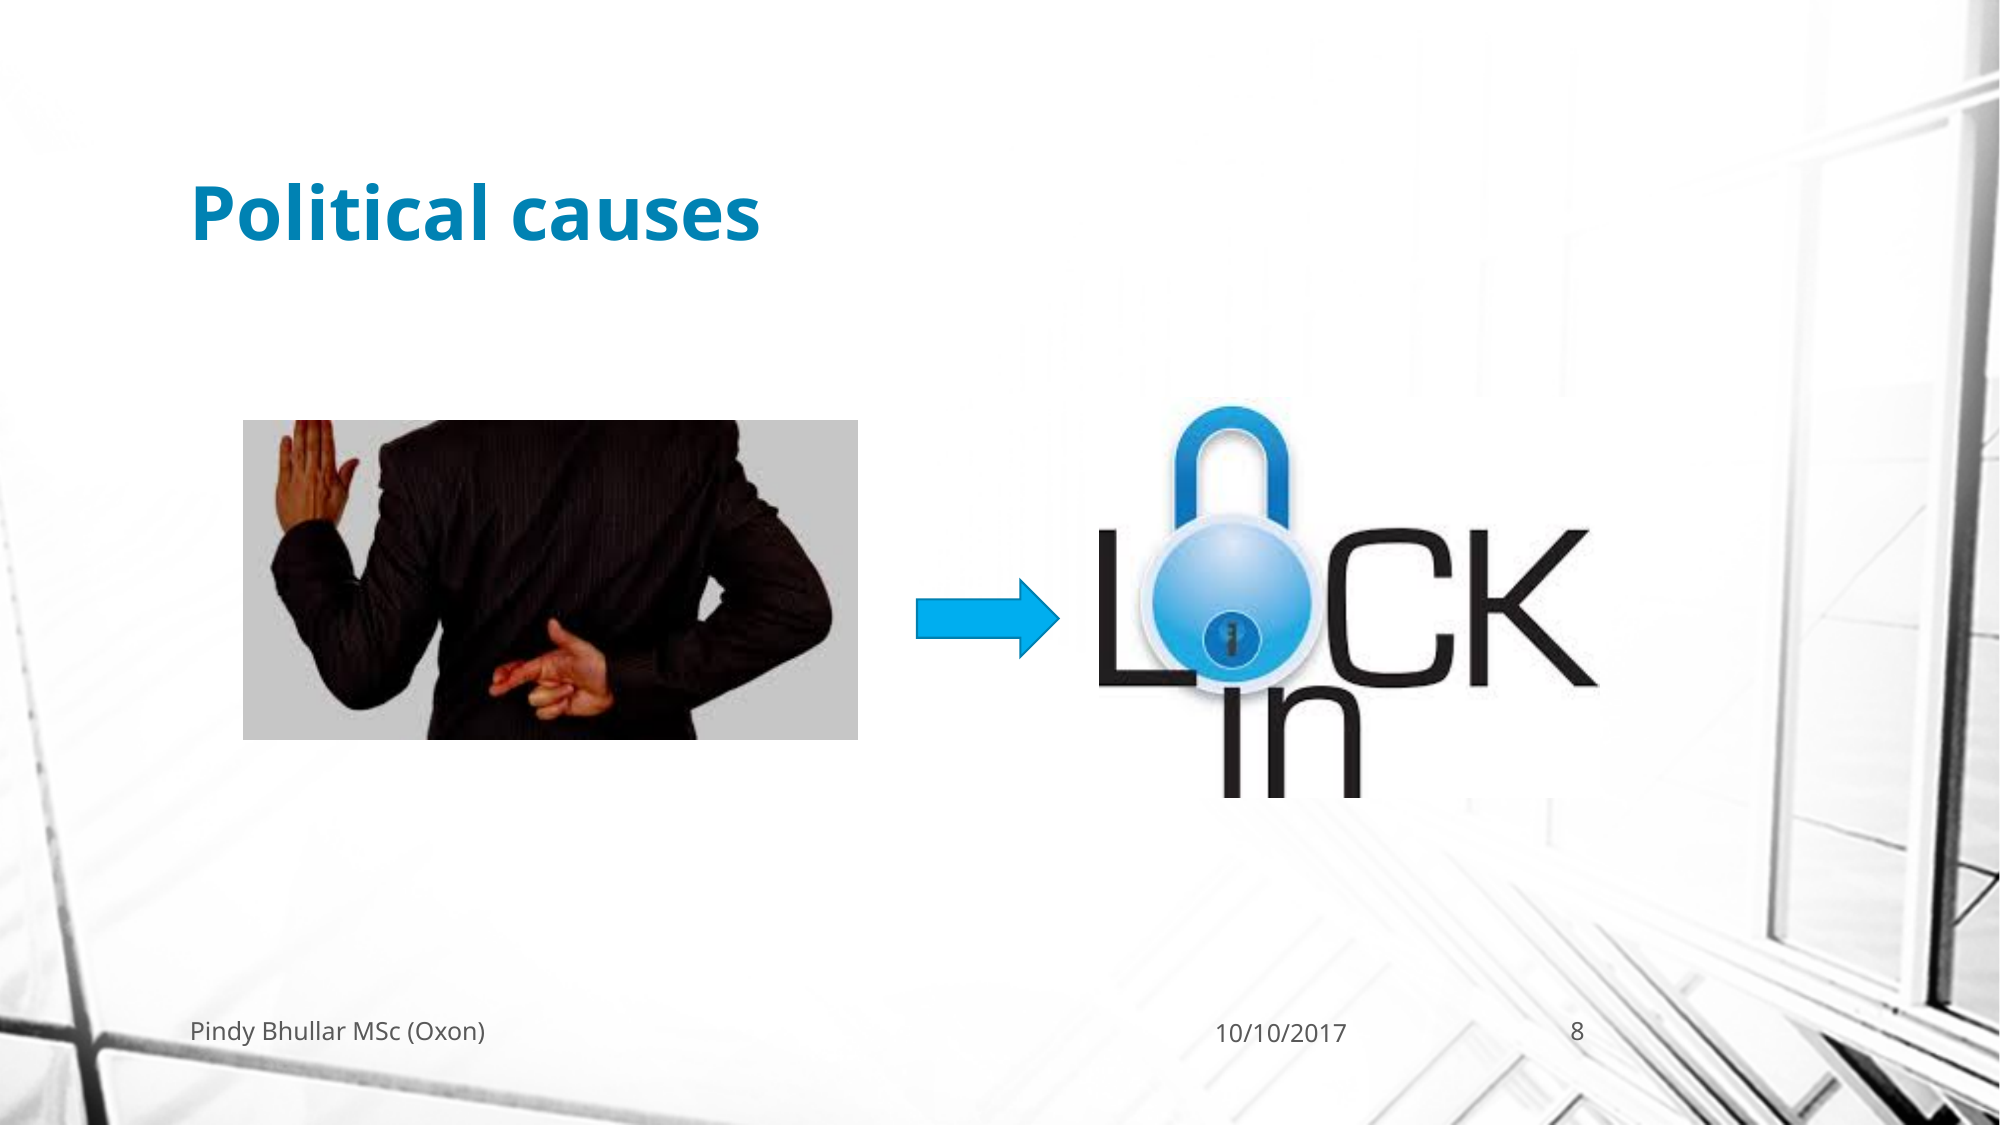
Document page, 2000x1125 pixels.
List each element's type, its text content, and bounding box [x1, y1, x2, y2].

slide_number 8 [1399, 1009, 1600, 1055]
title Political causes [174, 87, 1600, 263]
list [243, 420, 858, 740]
text_box [915, 577, 1061, 660]
picture [0, 0, 2000, 1125]
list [1099, 397, 1600, 798]
footer Pindy Bhullar MSc (Oxon) [174, 1009, 1103, 1055]
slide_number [1137, 1009, 1363, 1055]
